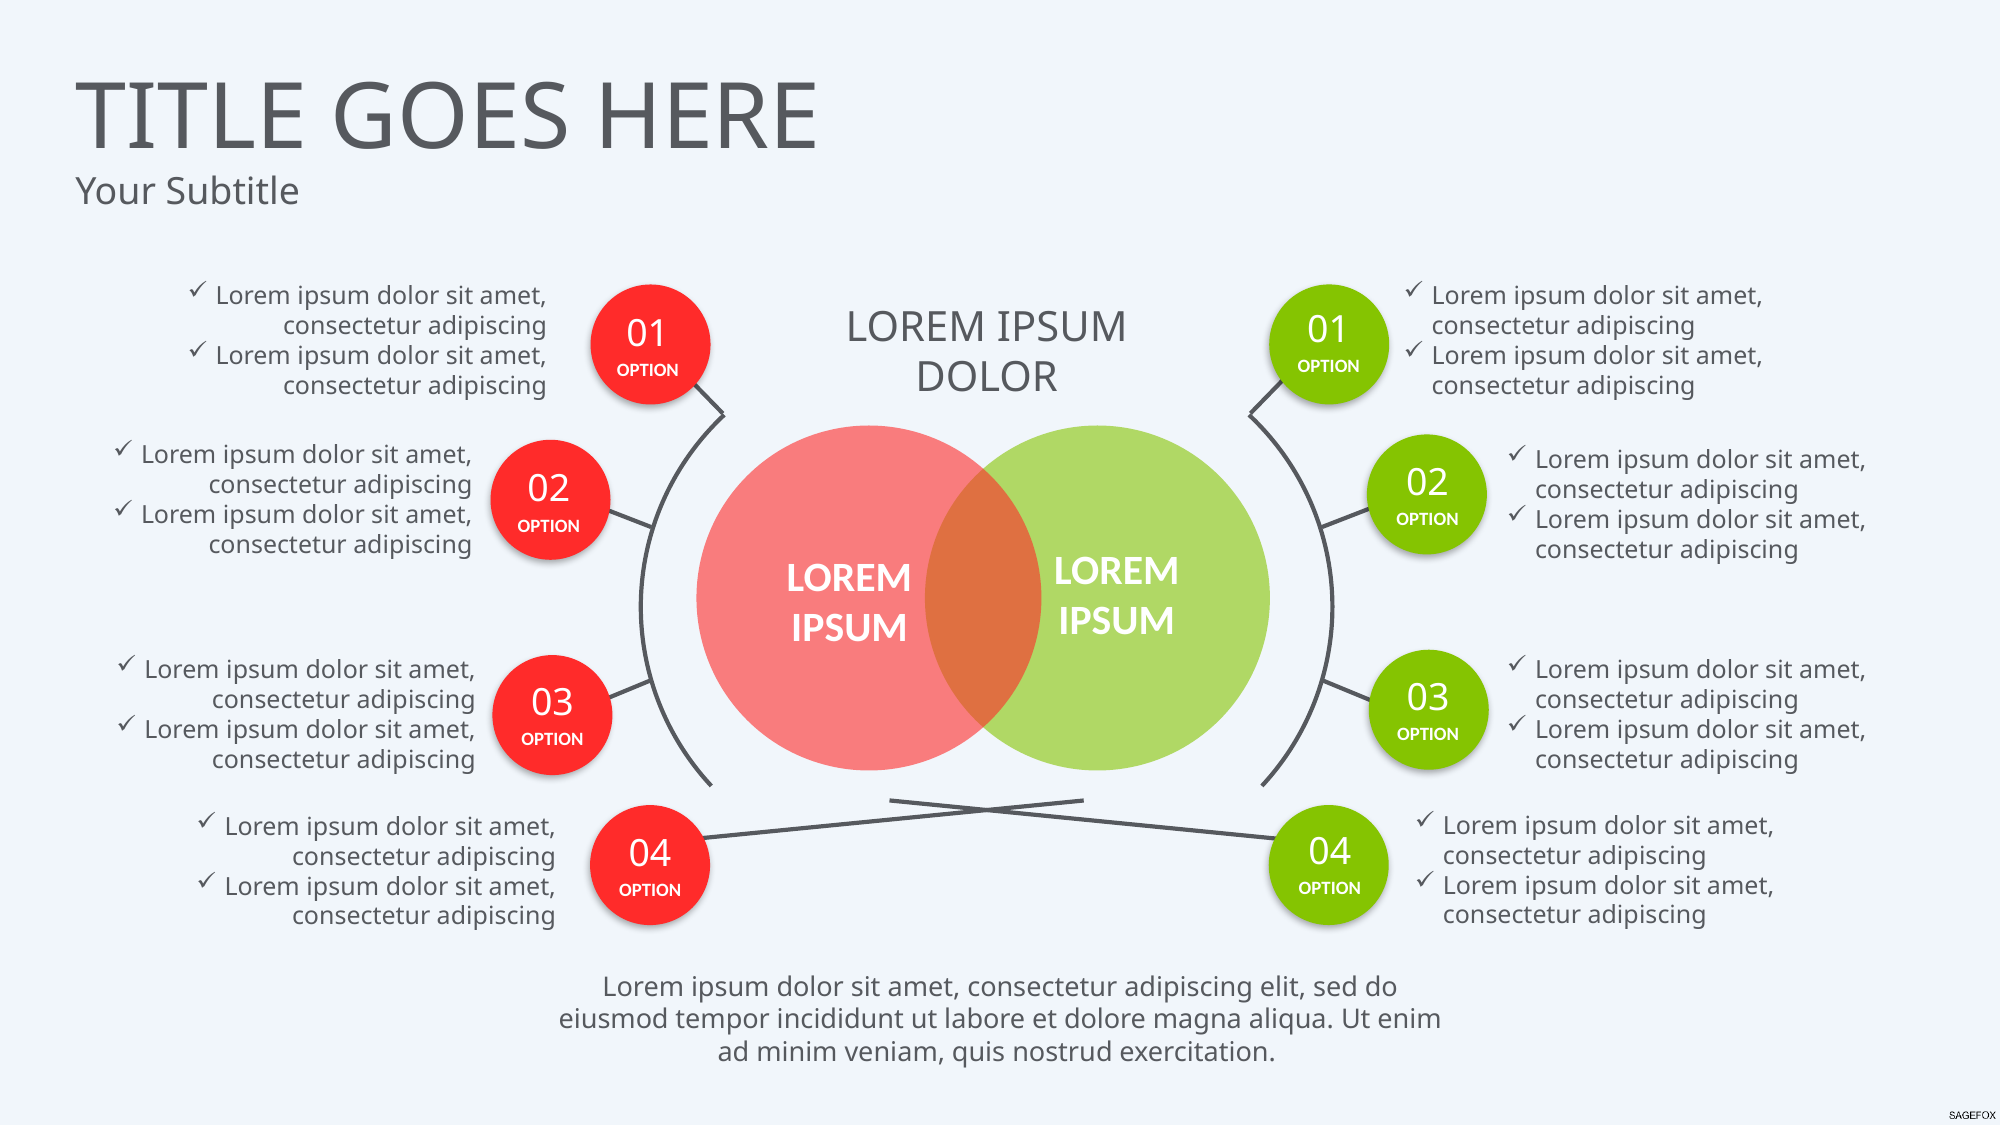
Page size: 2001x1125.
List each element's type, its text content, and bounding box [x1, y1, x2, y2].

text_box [1268, 284, 1390, 405]
text_box Lorem ipsum dolor sit amet, consectetur adipiscing Lorem ipsum dolor sit amet, consectetur adipiscing [1388, 262, 1915, 407]
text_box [1366, 434, 1488, 555]
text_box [588, 344, 807, 870]
text_box Lorem ipsum dolor sit amet, consectetur adipiscing Lorem ipsum dolor sit amet, consectetur adipiscing [0, 636, 492, 782]
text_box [492, 655, 613, 776]
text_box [587, 284, 711, 405]
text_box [1368, 649, 1489, 770]
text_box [1268, 805, 1390, 926]
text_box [589, 805, 710, 926]
text_box Lorem ipsum dolor sit amet, consectetur adipiscing Lorem ipsum dolor sit amet, consectetur adipiscing [1400, 791, 1927, 937]
text_box Lorem ipsum dolor sit amet, consectetur adipiscing elit, sed do eiusmod tempor incididunt ut labore et dolore magna aliqua. Ut enim ad minim veniam, quis nostrud exercitation. [541, 961, 1459, 1074]
text_box TITLE GOES HERE Your Subtitle [60, 49, 1036, 220]
text_box Lorem ipsum dolor sit amet, consectetur adipiscing Lorem ipsum dolor sit amet, consectetur adipiscing [1492, 426, 2000, 572]
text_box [488, 439, 611, 560]
text_box Lorem ipsum dolor sit amet, consectetur adipiscing Lorem ipsum dolor sit amet, consectetur adipiscing [0, 421, 488, 566]
text_box LOREM IPSUM DOLOR [760, 291, 1213, 344]
text_box Lorem ipsum dolor sit amet, consectetur adipiscing Lorem ipsum dolor sit amet, consectetur adipiscing [36, 262, 563, 407]
text_box Lorem ipsum dolor sit amet, consectetur adipiscing Lorem ipsum dolor sit amet, consectetur adipiscing [1492, 636, 2000, 782]
picture [1925, 1102, 2000, 1123]
text_box Lorem ipsum dolor sit amet, consectetur adipiscing Lorem ipsum dolor sit amet, consectetur adipiscing [45, 792, 572, 938]
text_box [807, 344, 1385, 870]
